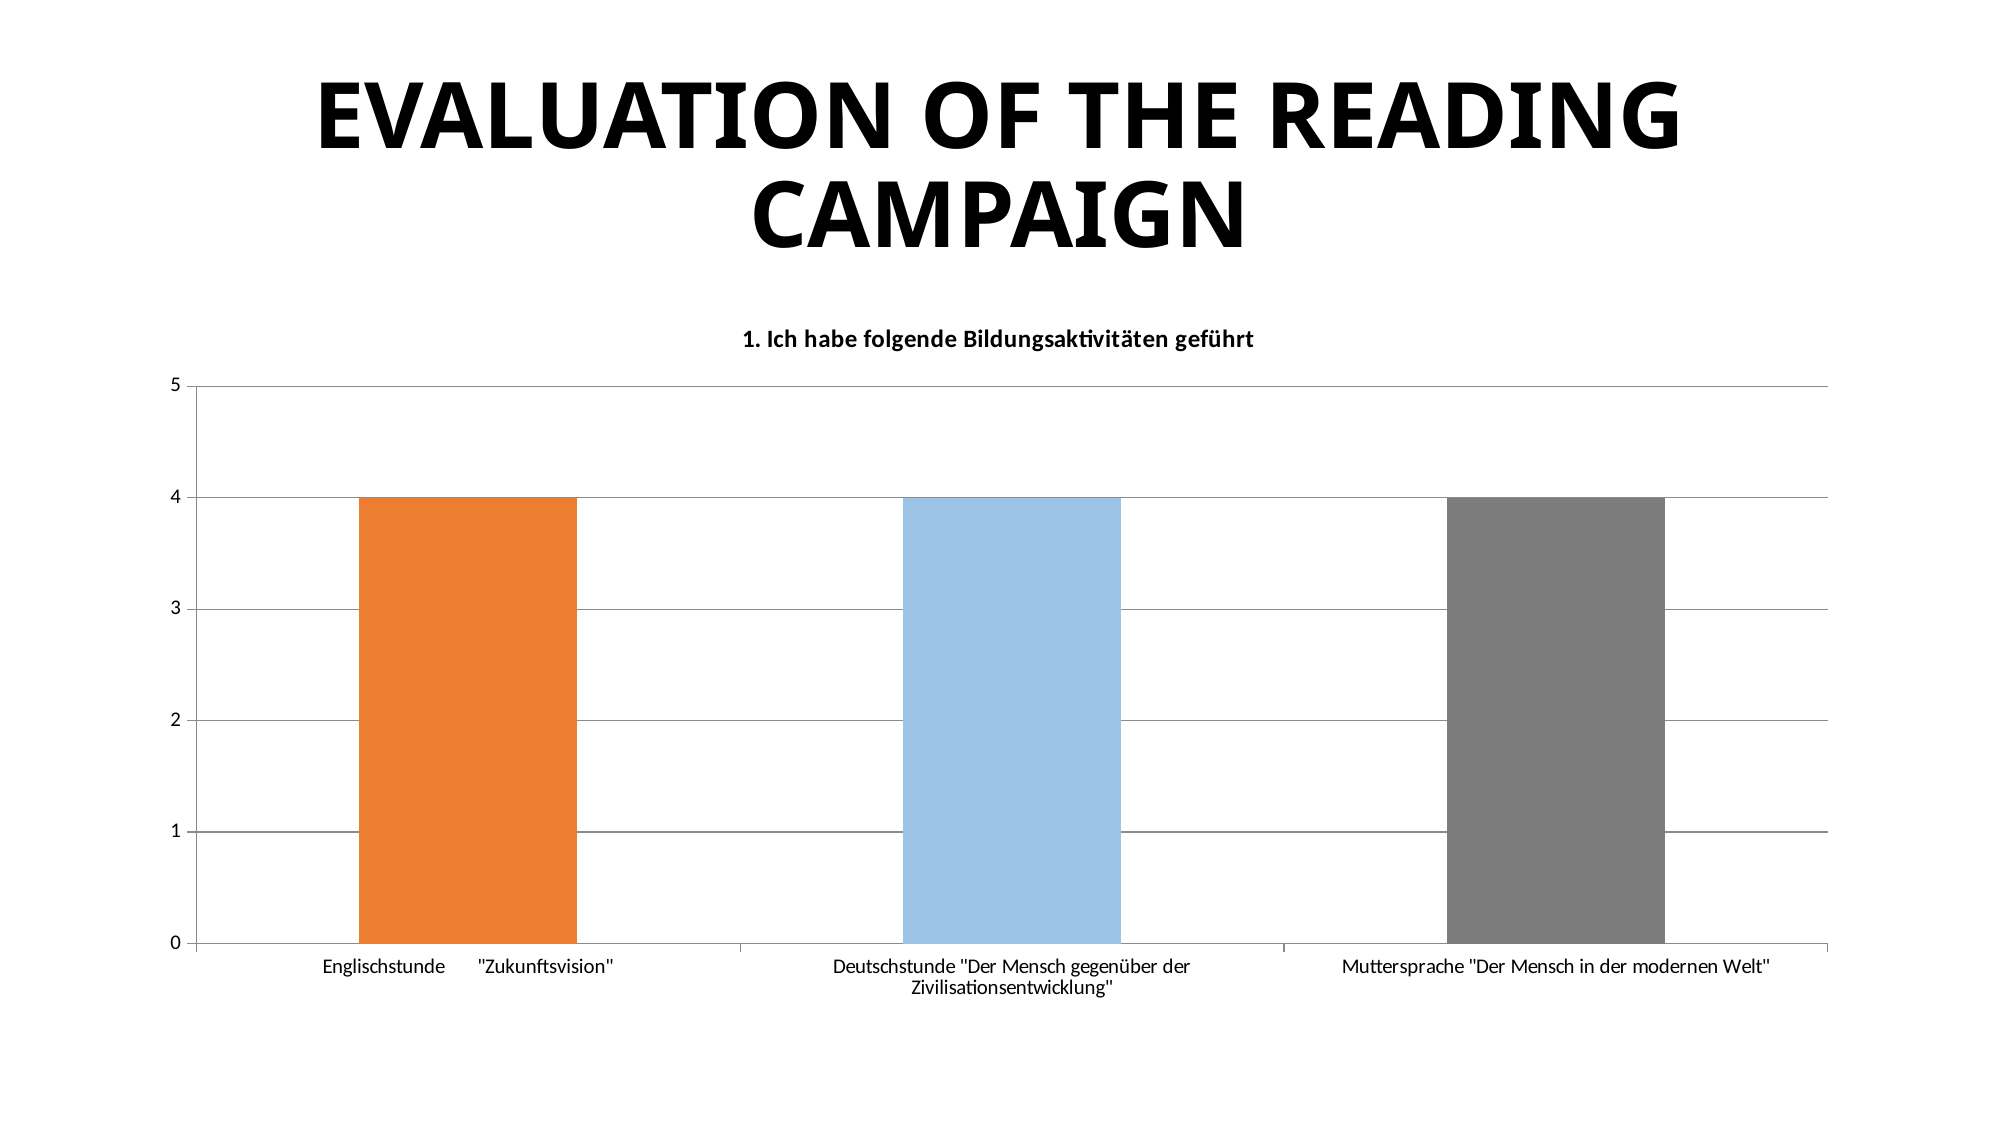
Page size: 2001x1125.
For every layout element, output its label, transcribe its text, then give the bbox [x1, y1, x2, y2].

chart [135, 299, 1863, 1014]
title EVALUATION OF THE READING CAMPAIGN [137, 59, 1863, 278]
